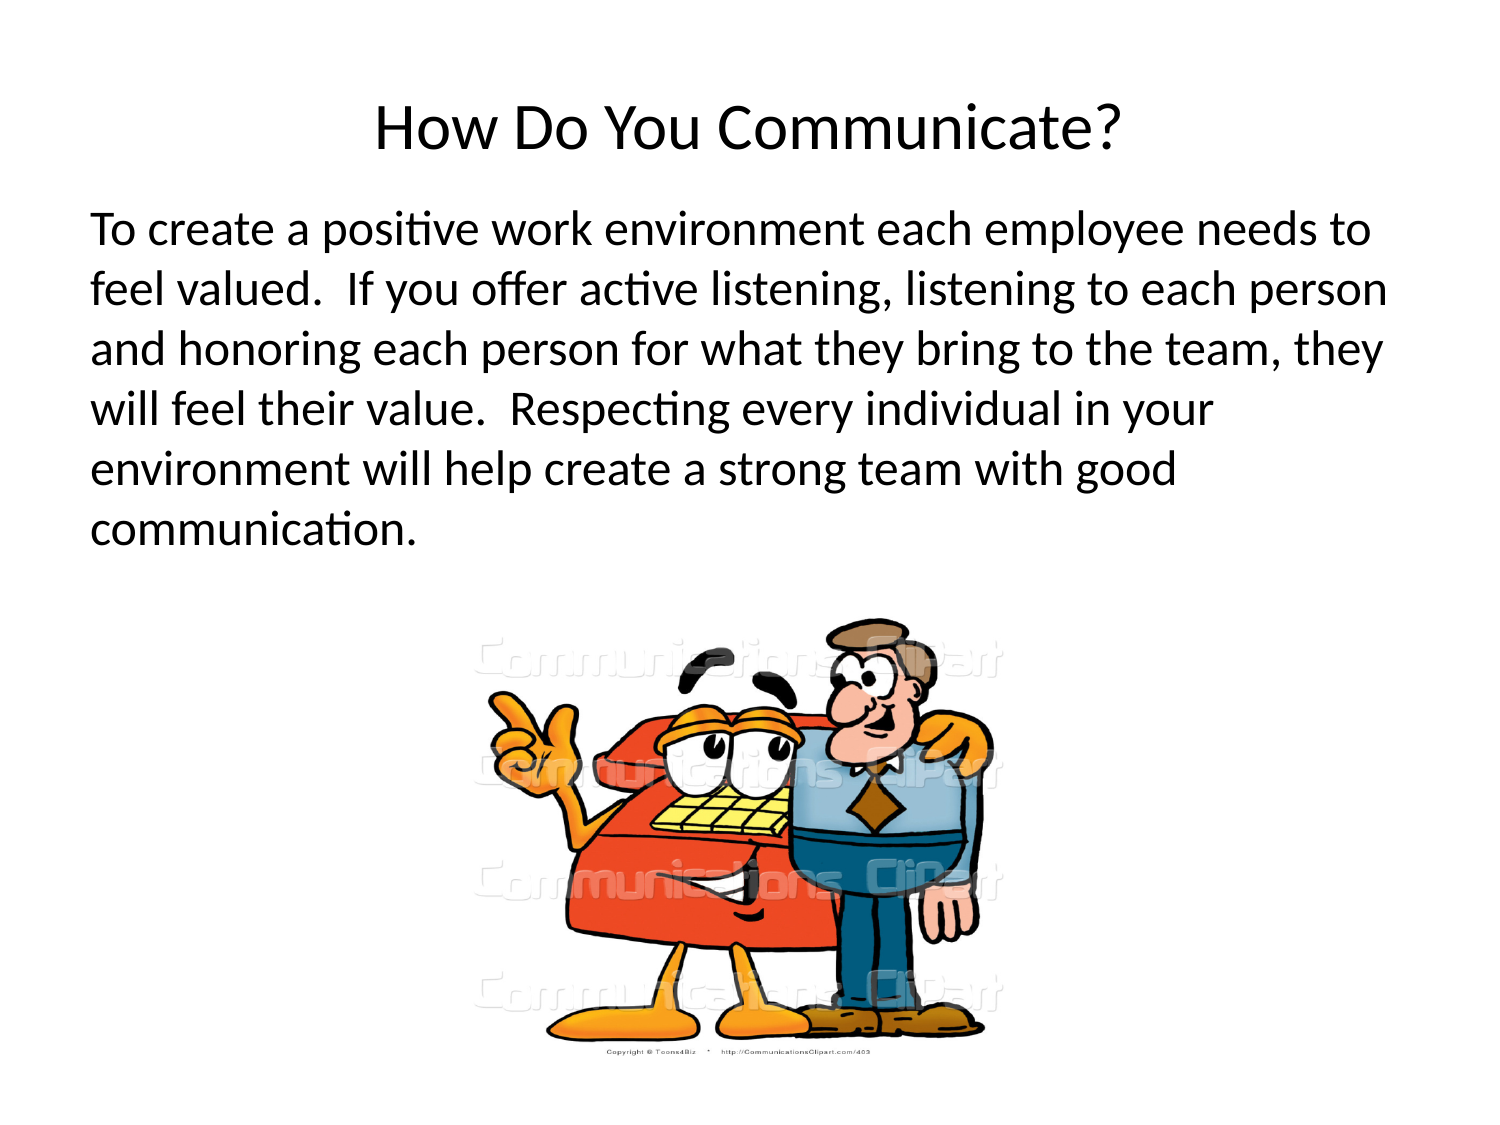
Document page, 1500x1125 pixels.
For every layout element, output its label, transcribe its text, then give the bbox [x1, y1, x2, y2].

title How Do You Communicate? [75, 45, 1425, 187]
list To create a positive work environment each employee needs to feel valued. If you offer active listening, listening to each person and honoring each person for what they bring to the team, they will feel their value. Respecting every individual in your environment will help create a strong team with good communication. [75, 187, 1425, 1005]
picture [462, 606, 1013, 1056]
